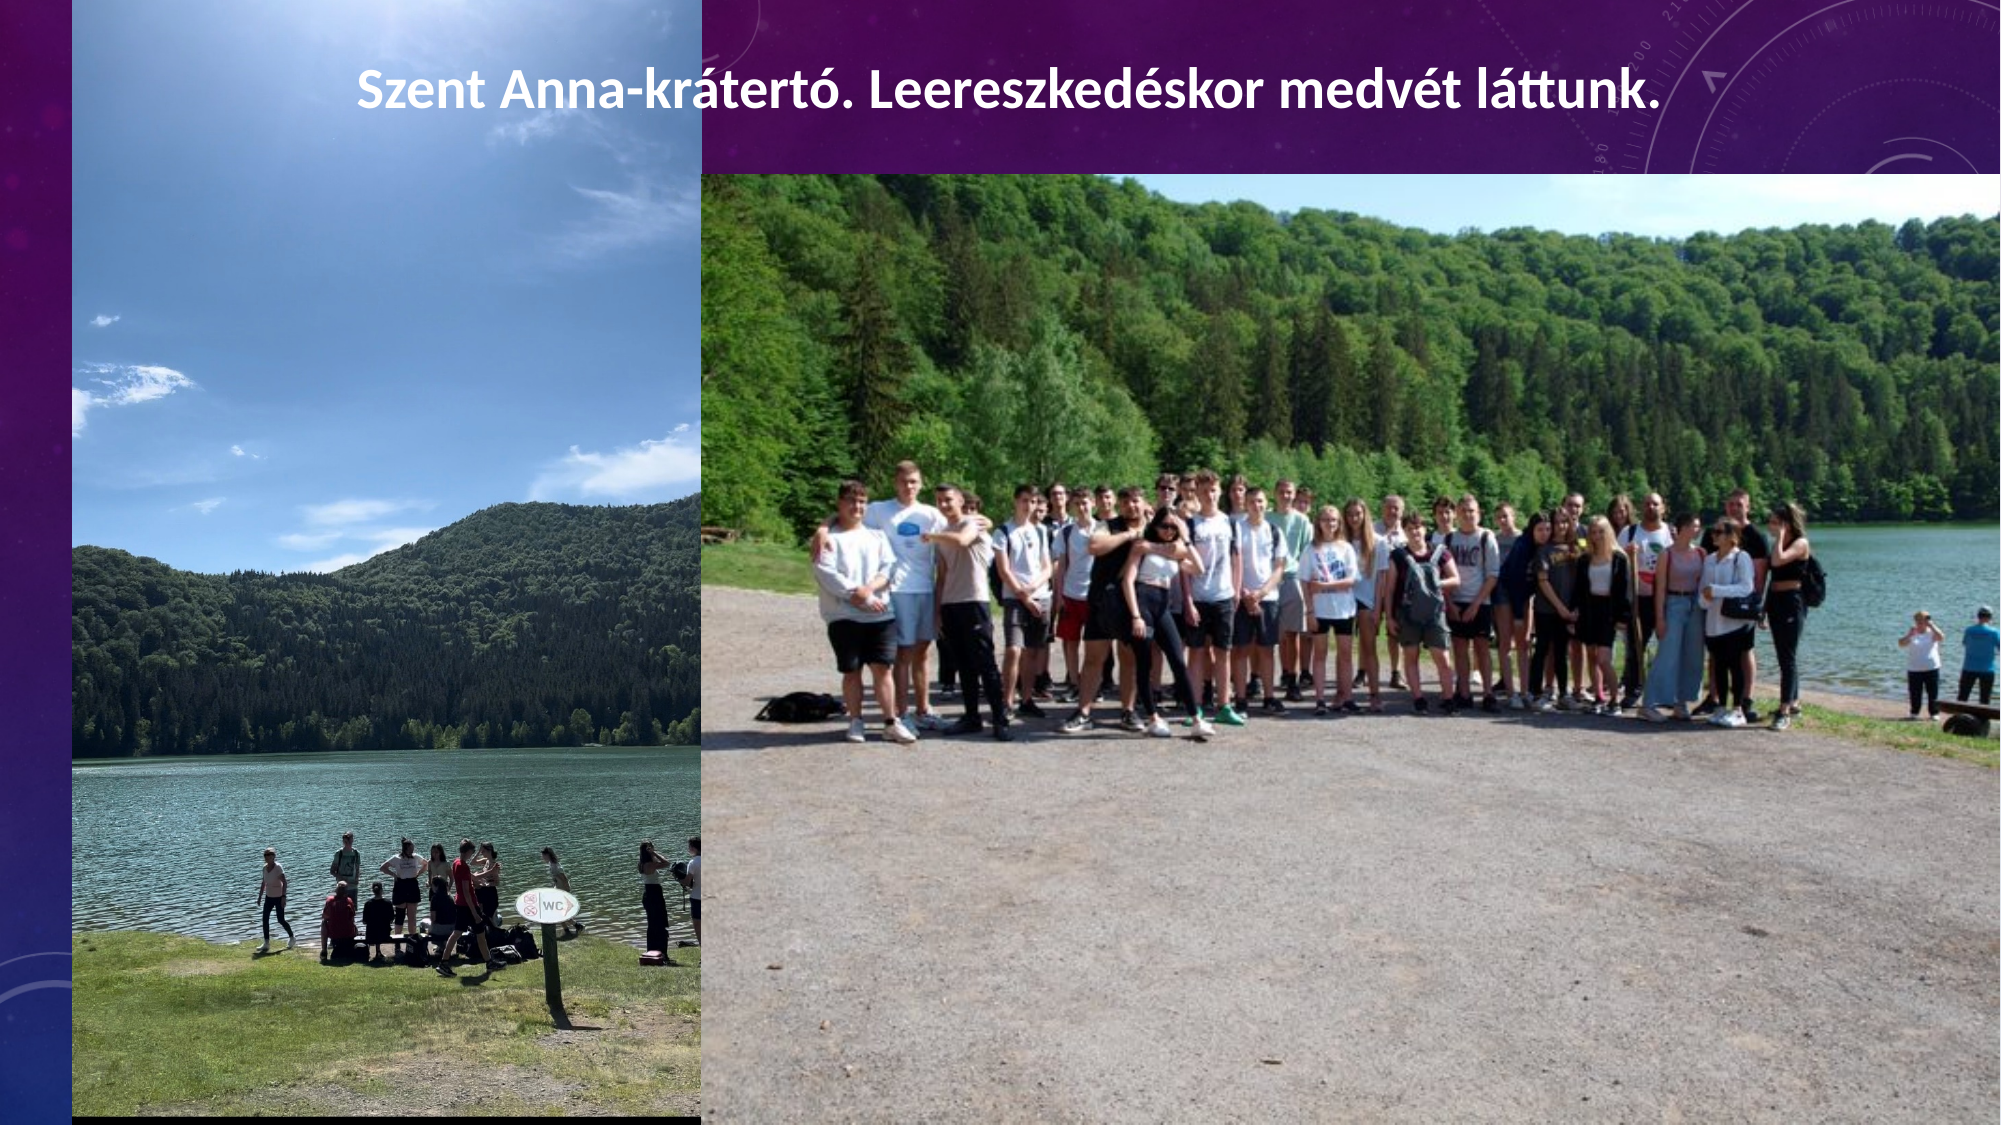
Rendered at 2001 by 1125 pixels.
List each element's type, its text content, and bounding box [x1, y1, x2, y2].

text_box Szent Anna-krátertó. Leereszkedéskor medvét láttunk. [706, 42, 2000, 174]
picture [0, 0, 2001, 1125]
